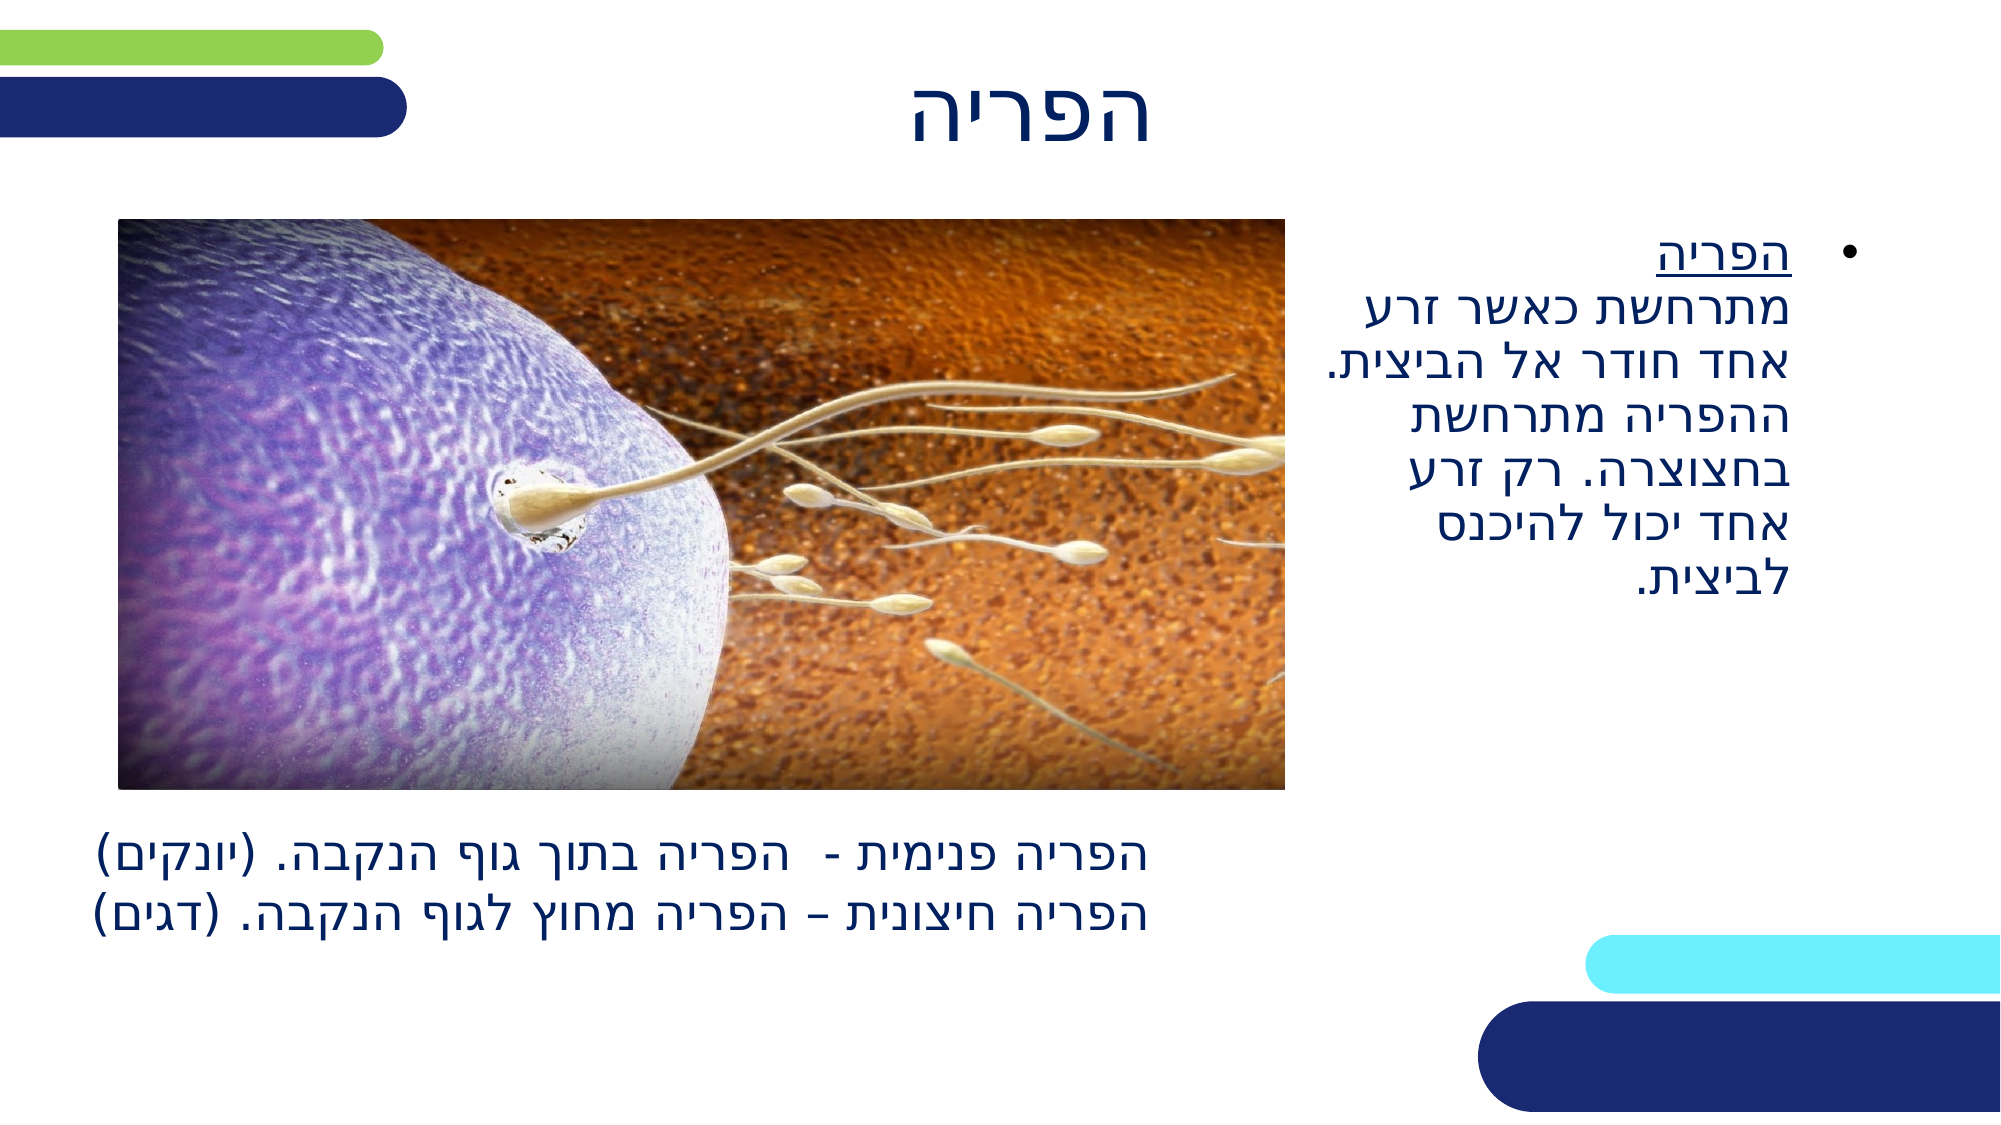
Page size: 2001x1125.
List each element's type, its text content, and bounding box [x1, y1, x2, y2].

list הפריה מתרחשת כאשר זרע אחד חודר אל הביצית. ההפריה מתרחשת בחצוצרה. רק זרע אחד יכול להיכנס לביצית. [1294, 220, 1882, 664]
picture [117, 219, 1286, 790]
text_box הפריה פנימית - הפריה בתוך גוף הנקבה. (יונקים) הפריה חיצונית – הפריה מחוץ לגוף הנקבה. (דגים) [0, 813, 1166, 1009]
title הפריה [890, 2, 2000, 220]
